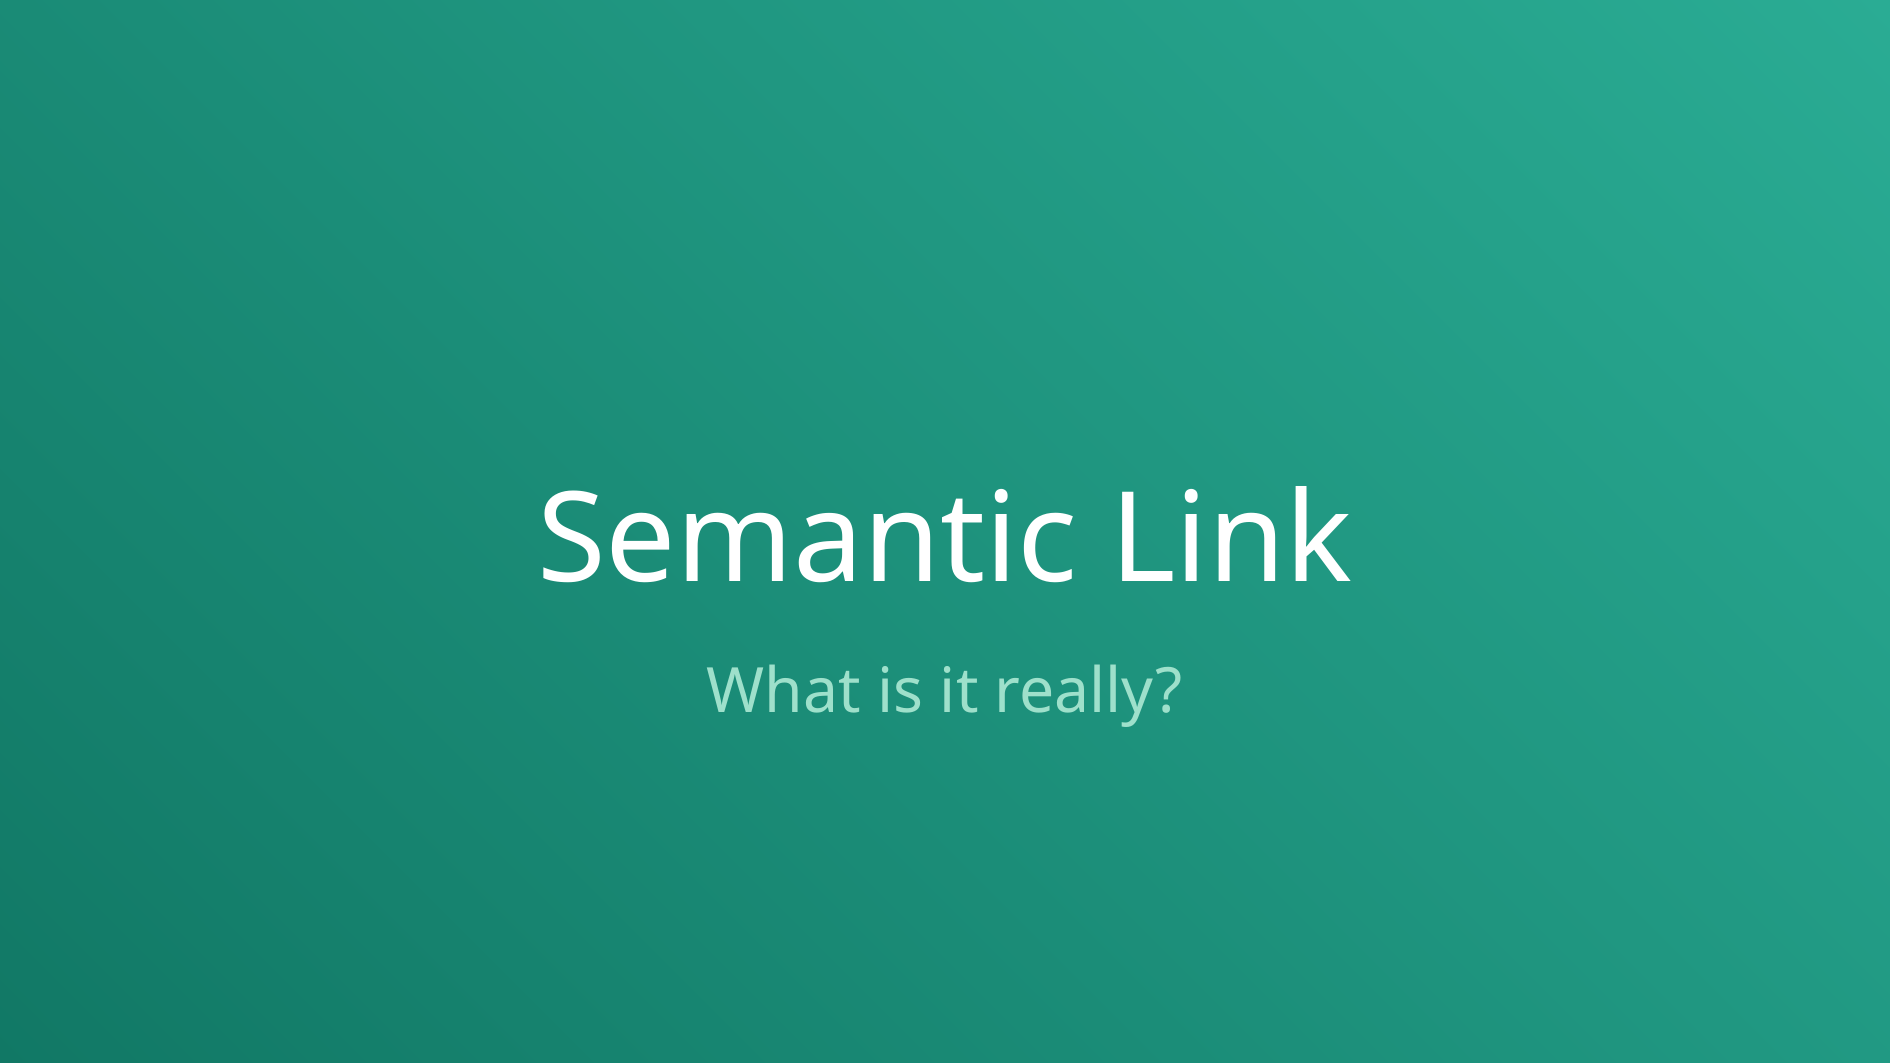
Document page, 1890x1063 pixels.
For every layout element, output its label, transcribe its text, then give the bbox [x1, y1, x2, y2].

title Semantic Link [59, 59, 1831, 620]
list What is it really? [59, 620, 1831, 1004]
